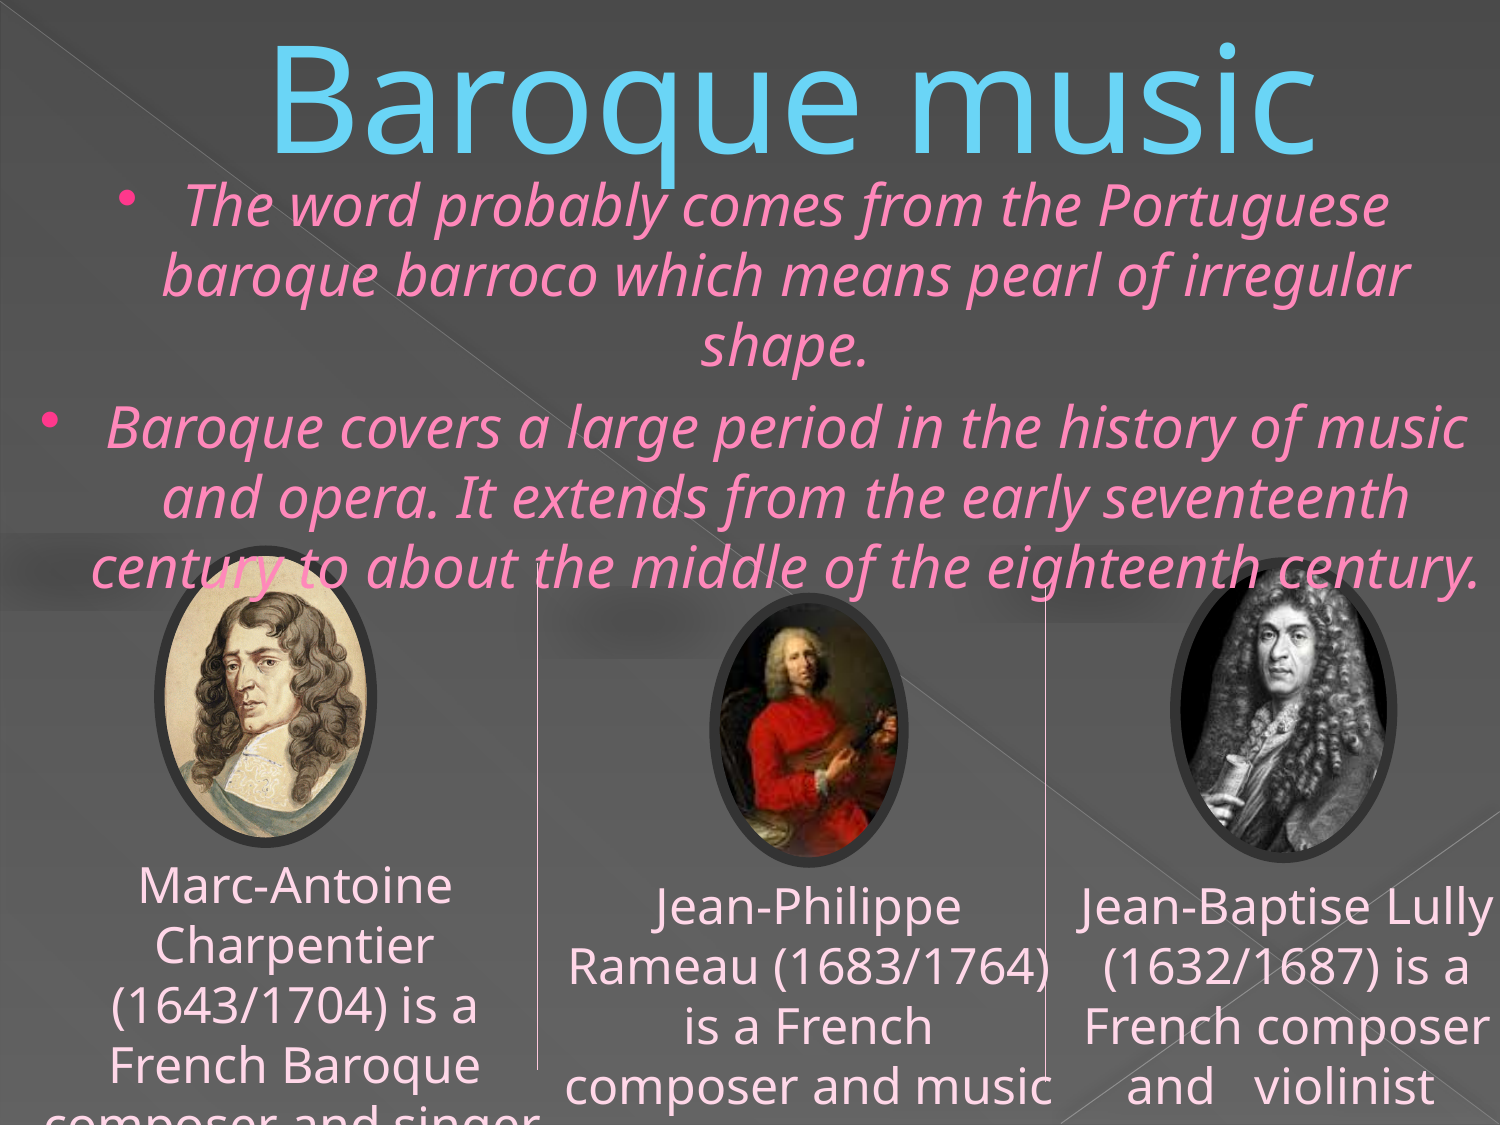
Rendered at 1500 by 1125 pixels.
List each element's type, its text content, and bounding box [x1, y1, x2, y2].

picture [159, 550, 373, 843]
list The word probably comes from the Portuguese baroque barroco which means pearl of irregular shape. Baroque covers a large period in the history of music and opera. It extends from the early seventeenth century to about the middle of the eighteenth century. [0, 160, 1500, 528]
picture [1174, 562, 1393, 859]
text_box Jean-Baptise Lully (1632/1687) is a French composer and violinist [1045, 867, 1500, 1123]
text_box Jean-Philippe Rameau (1683/1764) is a French composer and music theorist. [549, 867, 1069, 1125]
text_box Marc-Antoine Charpentier (1643/1704) is a French Baroque composer and singer. [17, 845, 573, 1125]
picture [714, 597, 904, 863]
title Baroque music [76, 0, 1427, 160]
